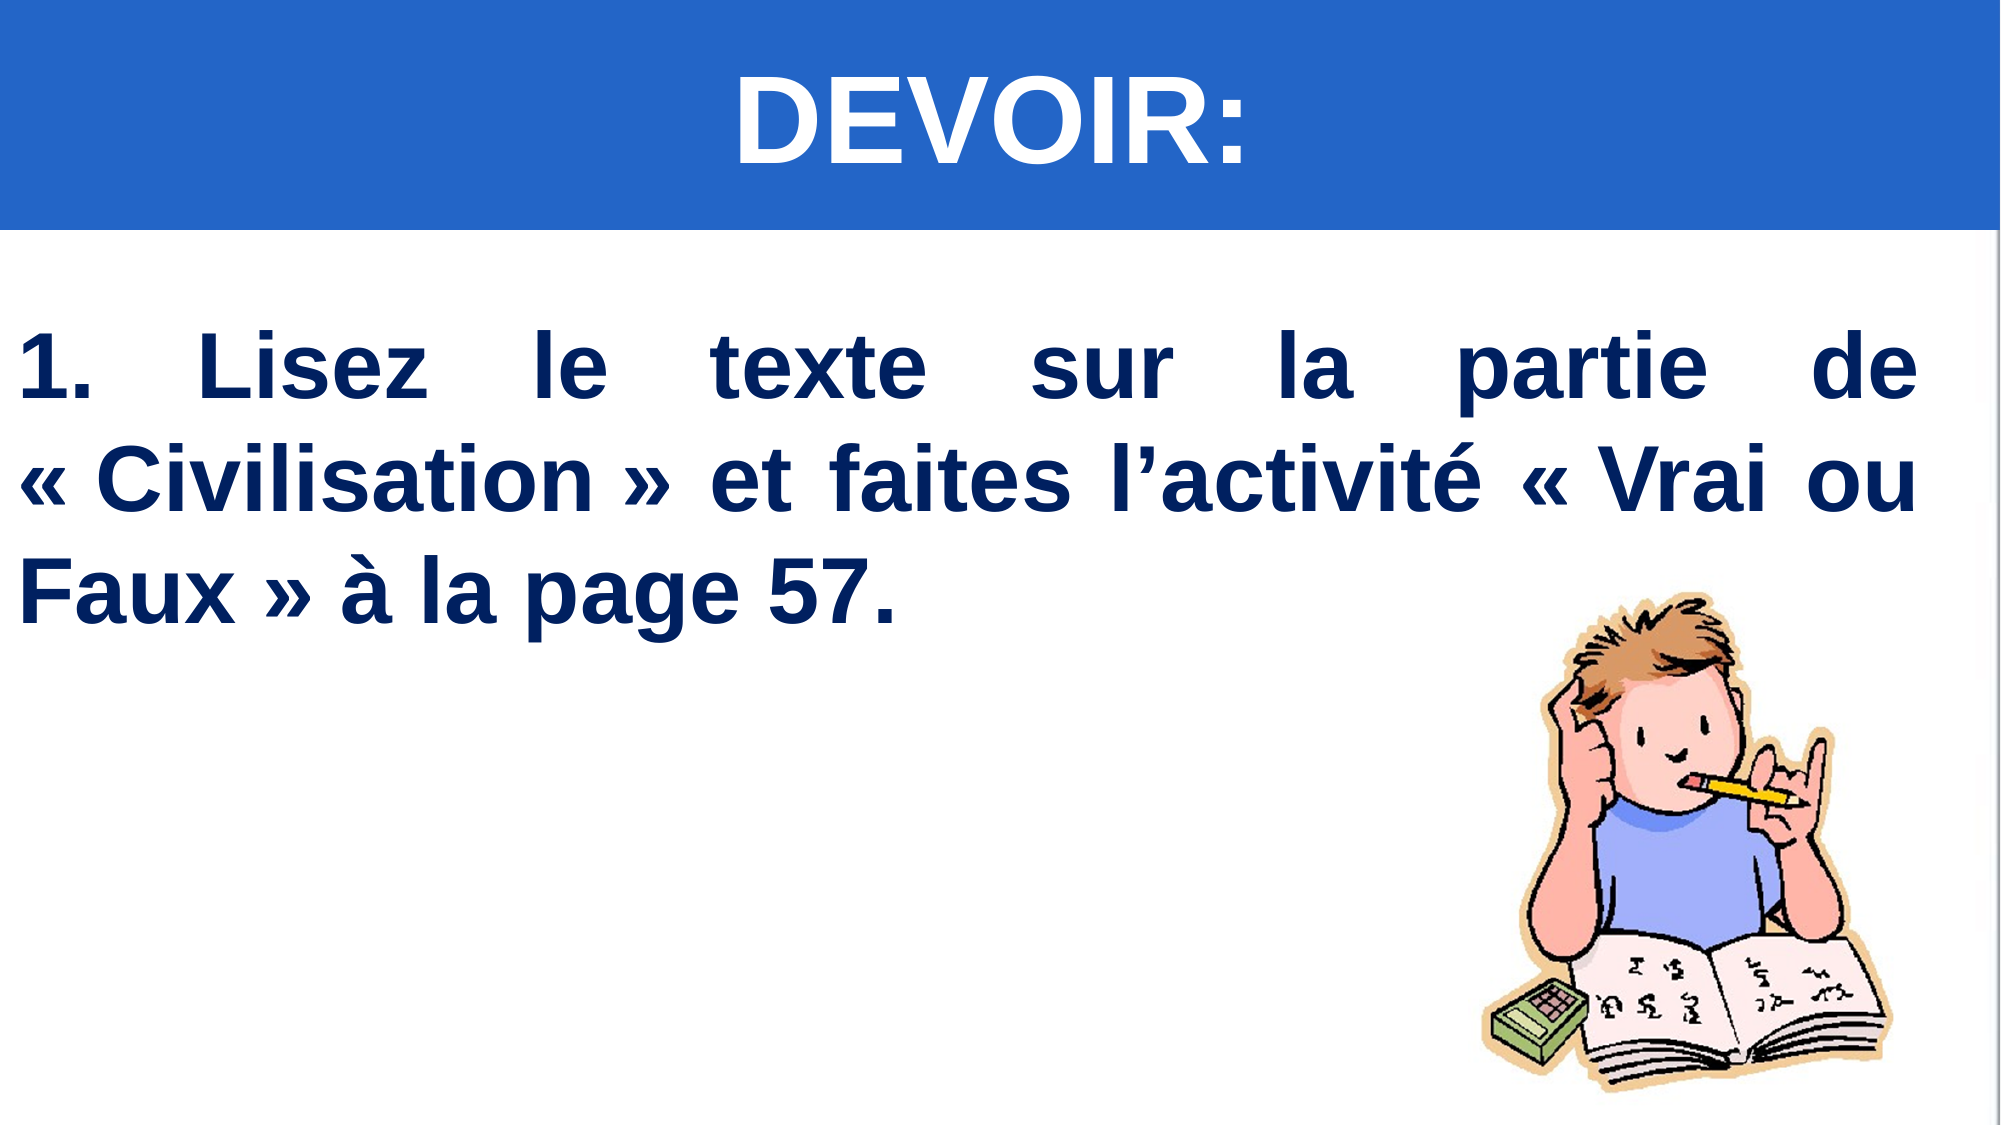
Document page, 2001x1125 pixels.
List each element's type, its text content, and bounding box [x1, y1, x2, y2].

text_box 1. Lisez le texte sur la partie de « Civilisation » et faites l’activité « Vrai ou Faux » à la page 57. [17, 300, 1922, 756]
picture [0, 0, 2001, 1125]
